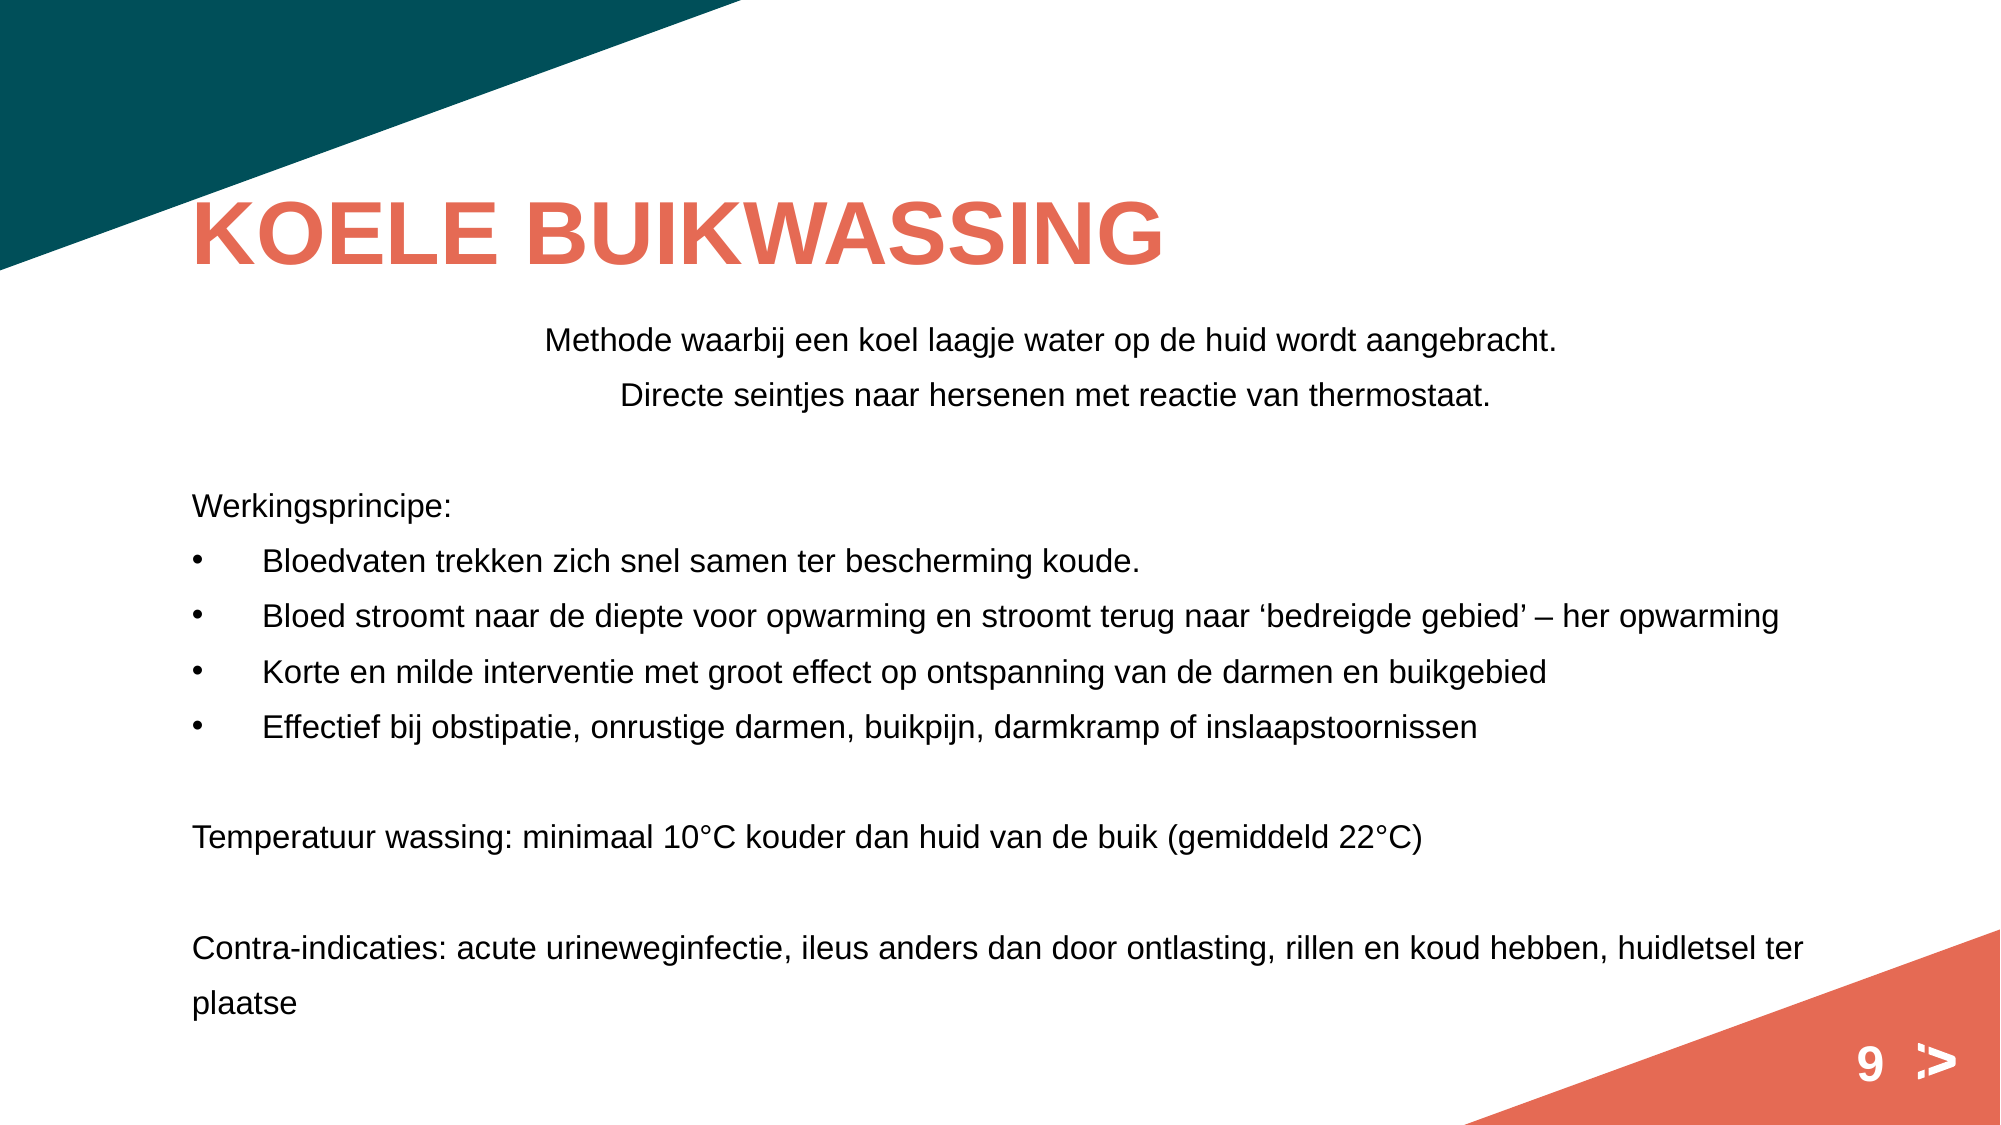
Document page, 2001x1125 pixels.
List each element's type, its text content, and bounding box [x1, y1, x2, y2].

title Koele buikwassing [191, 193, 1746, 283]
list Methode waarbij een koel laagje water op de huid wordt aangebracht. Directe seintjes naar hersenen met reactie van thermostaat. Werkingsprincipe: Bloedvaten trekken zich snel samen ter bescherming koude. Bloed stroomt naar de diepte voor opwarming en stroomt terug naar ‘bedreigde gebied’ – her opwarming Korte en milde interventie met groot effect op ontspanning van de darmen en buikgebied Effectief bij obstipatie, onrustige darmen, buikpijn, darmkramp of inslaapstoornissen Temperatuur wassing: minimaal 10°C kouder dan huid van de buik (gemiddeld 22°C) Contra-indicaties: acute urineweginfectie, ileus anders dan door ontlasting, rillen en koud hebben, huidletsel ter plaatse [191, 302, 1922, 1031]
slide_number 9 [1772, 1031, 1885, 1091]
